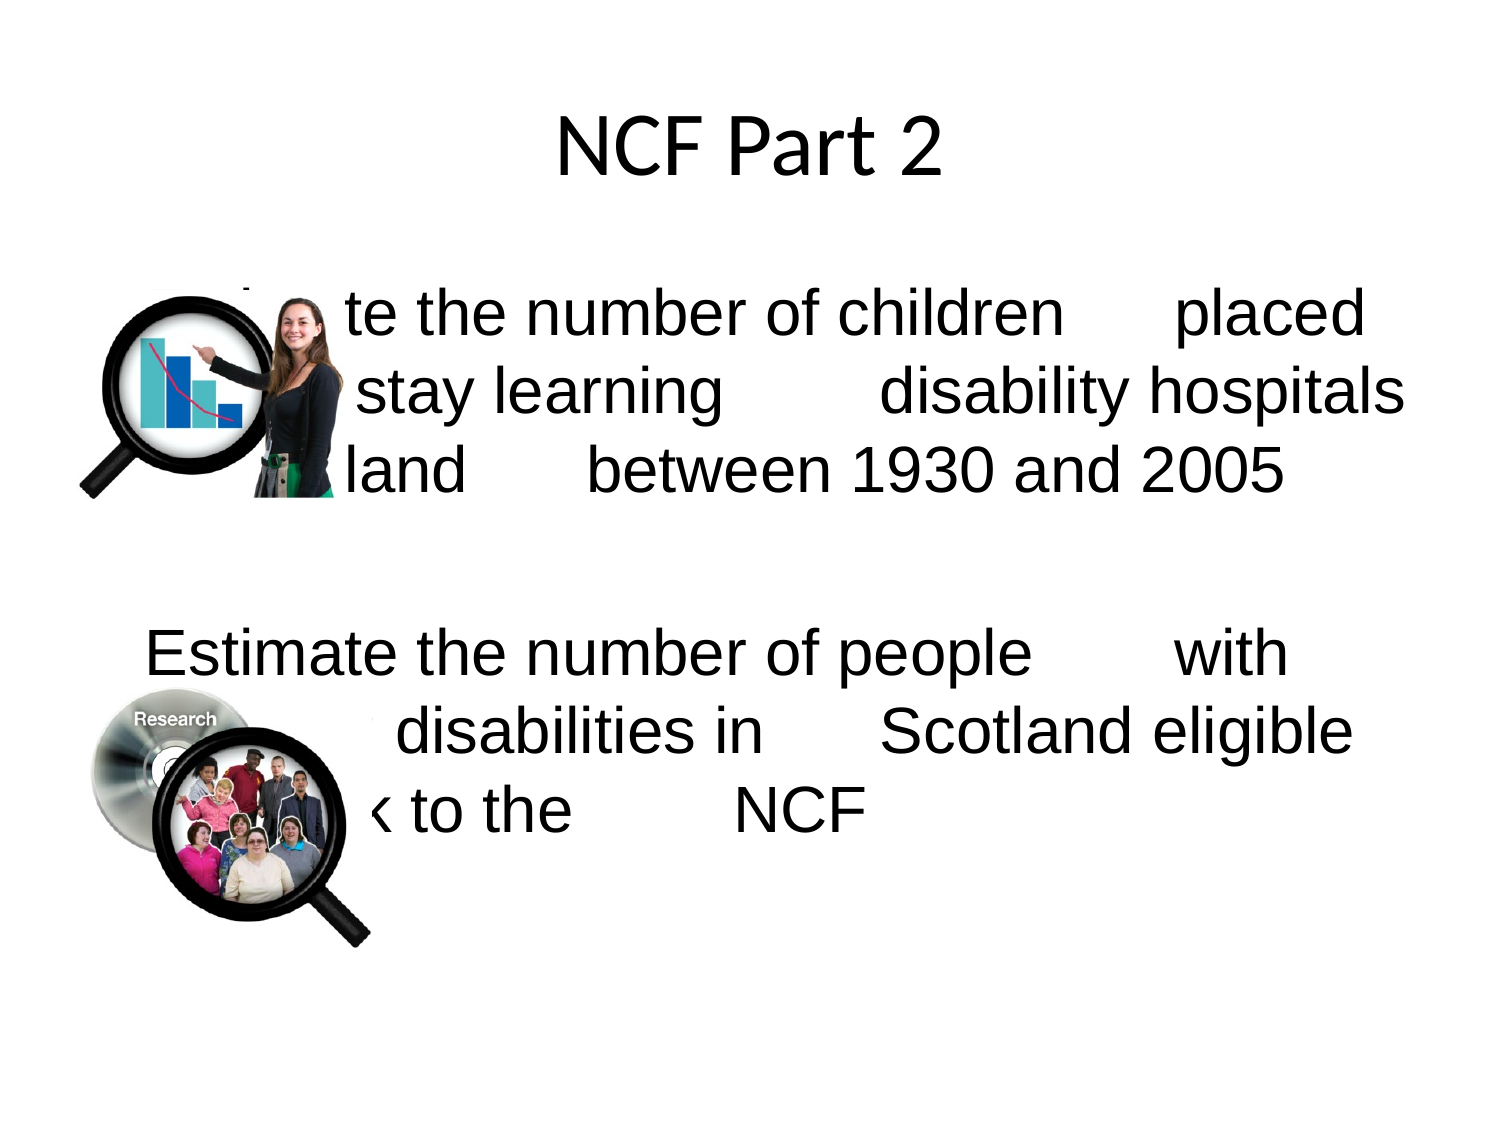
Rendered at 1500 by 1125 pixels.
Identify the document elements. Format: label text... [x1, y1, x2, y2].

picture [88, 680, 372, 952]
title NCF Part 2 [75, 45, 1425, 233]
picture [76, 290, 345, 504]
list Estimate the number of children placed in long stay learning disability hospitals in Scotland between 1930 and 2005 Estimate the number of people with learning disabilities in Scotland eligible to speak to the NCF [75, 262, 1425, 1005]
